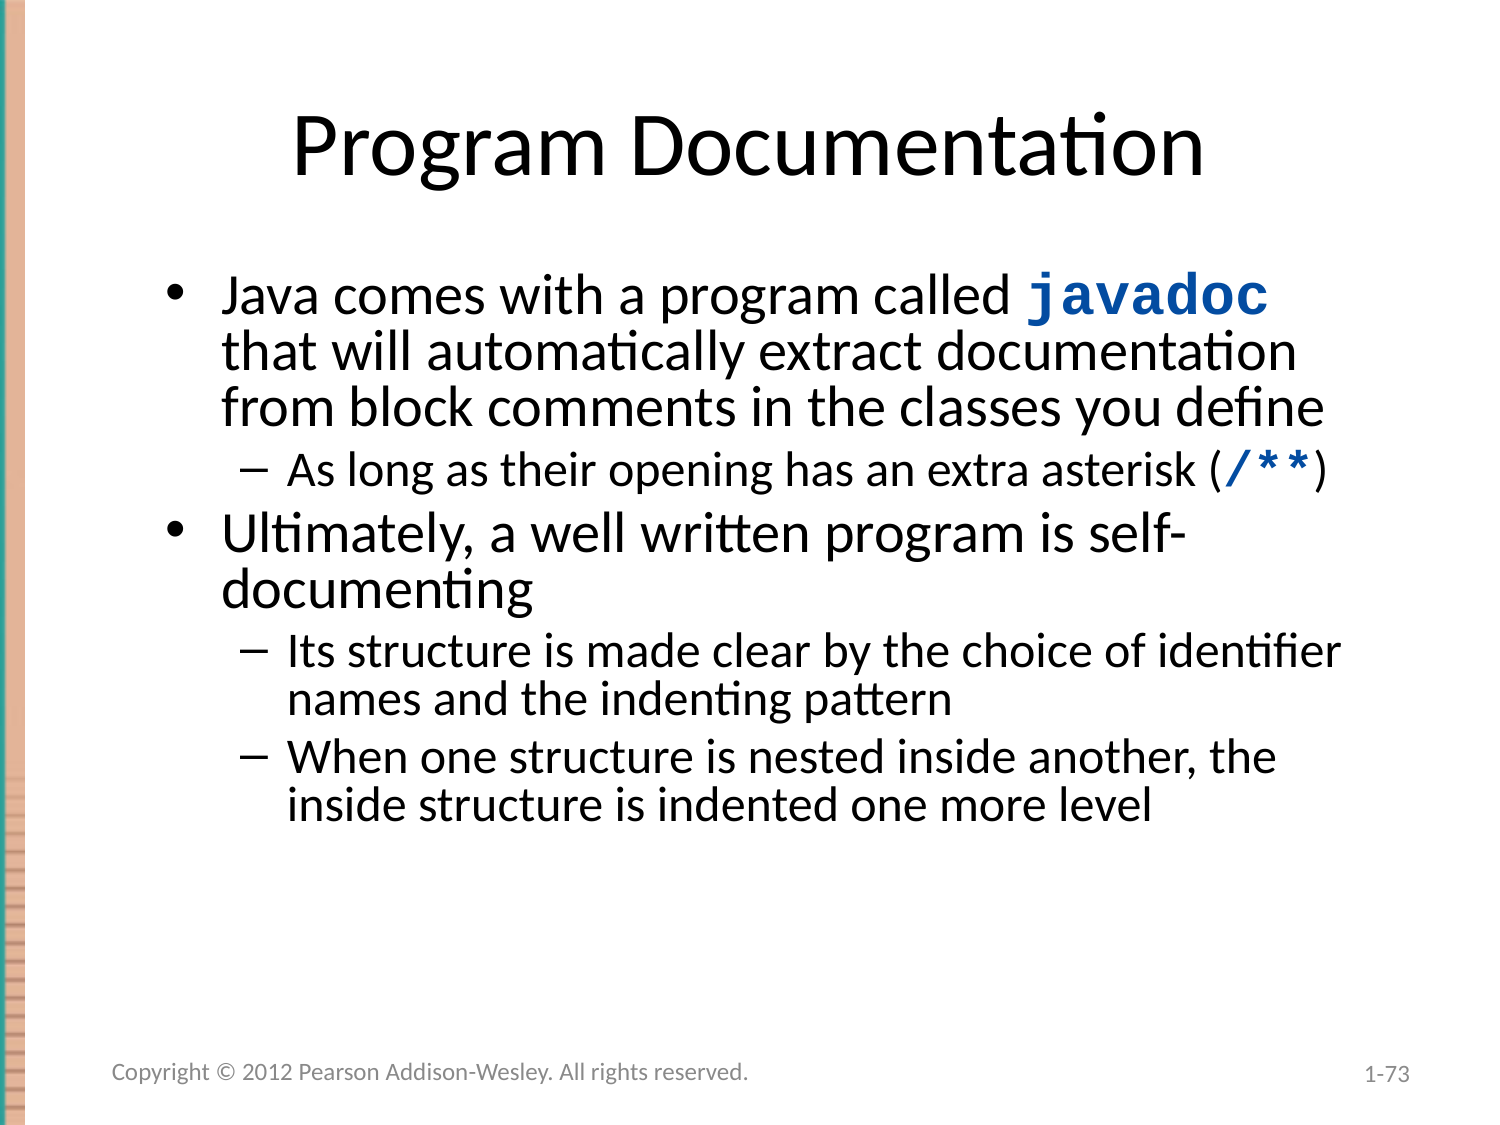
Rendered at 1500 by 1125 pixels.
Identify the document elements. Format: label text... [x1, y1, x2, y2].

slide_number 1-73 [1074, 1042, 1425, 1103]
title Program Documentation [74, 44, 1426, 233]
footer Copyright © 2012 Pearson Addison-Wesley. All rights reserved. [75, 1040, 788, 1100]
picture [0, 0, 25, 1125]
list Java comes with a program called javadoc that will automatically extract documentation from block comments in the classes you define As long as their opening has an extra asterisk (/**) Ultimately, a well written program is self-documenting Its structure is made clear by the choice of identifier names and the indenting pattern When one structure is nested inside another, the inside structure is indented one more level [149, 262, 1388, 976]
